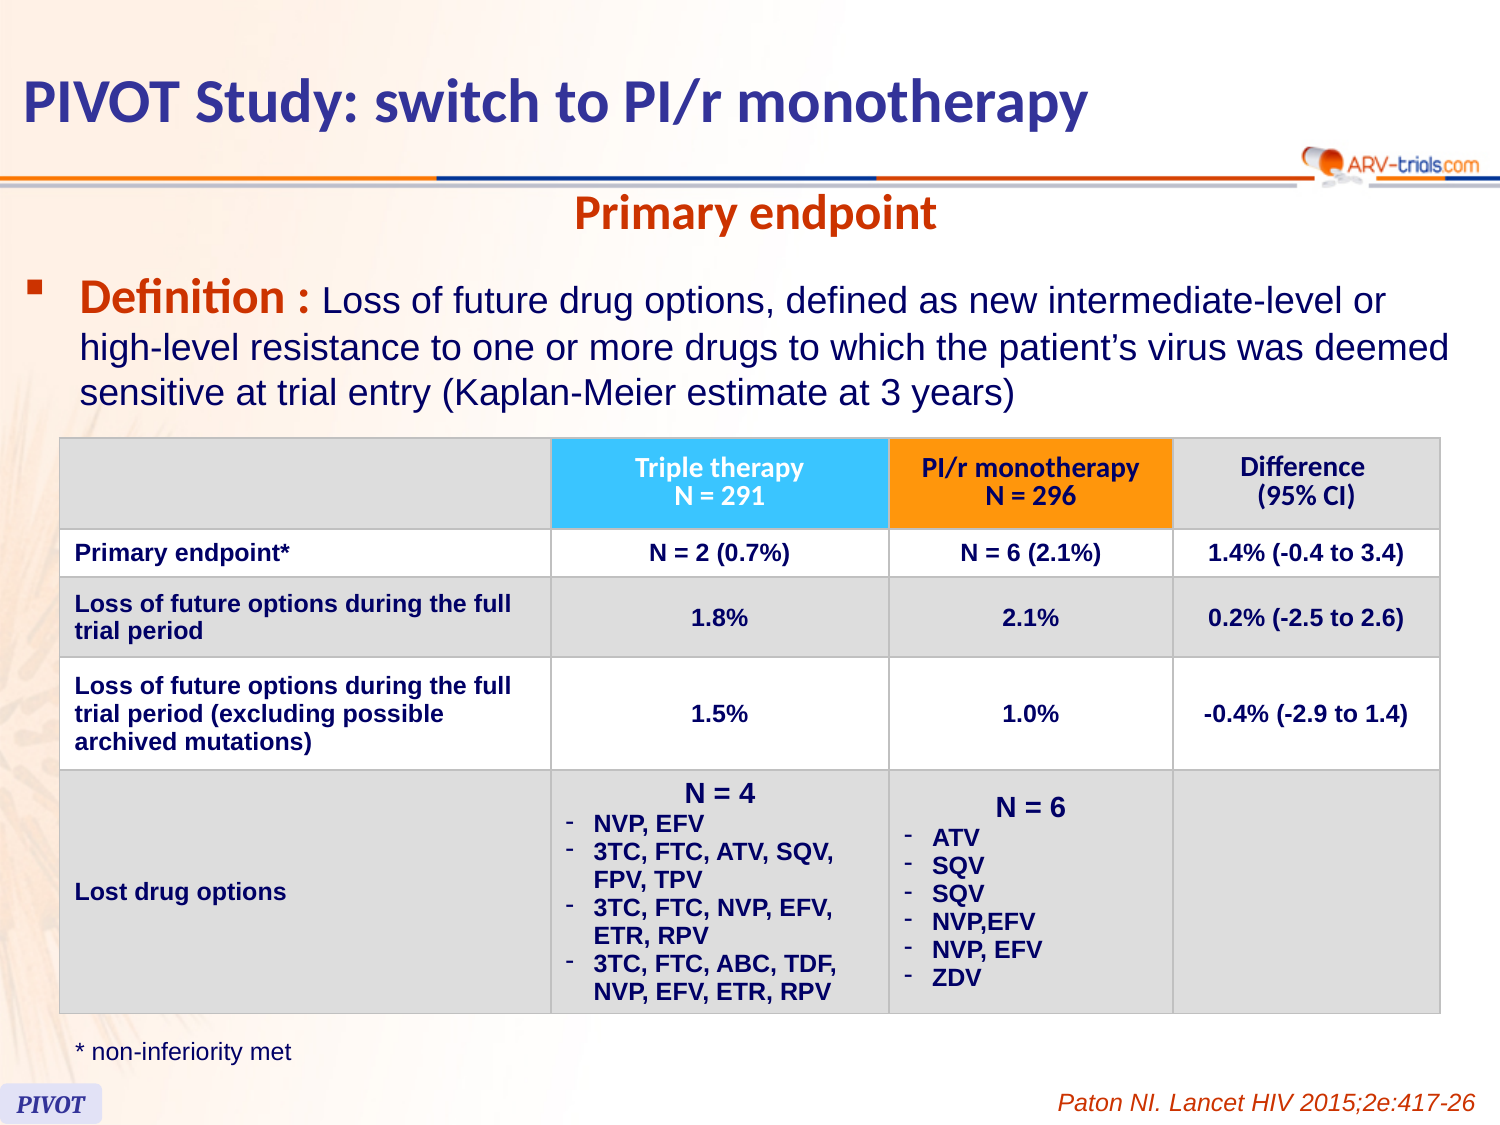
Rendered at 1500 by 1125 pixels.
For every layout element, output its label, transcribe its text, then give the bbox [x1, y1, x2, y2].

picture [0, 0, 1500, 1125]
table_header Triple therapy N = 291 [552, 439, 888, 528]
text_box PIVOT [0, 1083, 103, 1124]
title PIVOT Study: switch to PI/r monotherapy [8, 6, 1353, 190]
list Definition : Loss of future drug options, defined as new intermediate-level or high-level resistance to one or more drugs to which the patient’s virus was deemed sensitive at trial entry (Kaplan-Meier estimate at 3 years) [8, 255, 1472, 451]
table_cell -0.4% (-2.9 to 1.4) [1174, 658, 1439, 769]
table_cell N = 6 (2.1%) [890, 530, 1172, 576]
table_cell Loss of future options during the full trial period [60, 578, 550, 656]
table_cell 1.0% [890, 658, 1172, 769]
text_box * non-inferiority met [60, 1028, 308, 1074]
table_cell 1.4% (-0.4 to 3.4) [1174, 530, 1439, 576]
table_header Difference (95% CI) [1174, 439, 1439, 528]
table_header [60, 439, 550, 528]
table_cell 2.1% [890, 578, 1172, 656]
table_cell 0.2% (-2.5 to 2.6) [1174, 578, 1439, 656]
table_cell Loss of future options during the full trial period (excluding possible archived mutations) [60, 658, 550, 769]
table_cell Lost drug options [60, 771, 550, 1013]
table_cell Primary endpoint* [60, 530, 550, 576]
table_cell N = 2 (0.7%) [552, 530, 888, 576]
table_cell [1174, 771, 1439, 1013]
table_header PI/r monotherapy N = 296 [890, 439, 1172, 528]
text_box Paton NI. Lancet HIV 2015;2e:417-26 [973, 1078, 1499, 1124]
text_box Primary endpoint [519, 200, 993, 247]
table_cell 1.5% [552, 658, 888, 769]
table_cell N = 6 ATV SQV SQV NVP,EFV NVP, EFV ZDV [890, 771, 1172, 1013]
table_cell N = 4 NVP, EFV 3TC, FTC, ATV, SQV, FPV, TPV 3TC, FTC, NVP, EFV, ETR, RPV 3TC, FTC, ABC, TDF, NVP, EFV, ETR, RPV [552, 771, 888, 1013]
table_cell 1.8% [552, 578, 888, 656]
